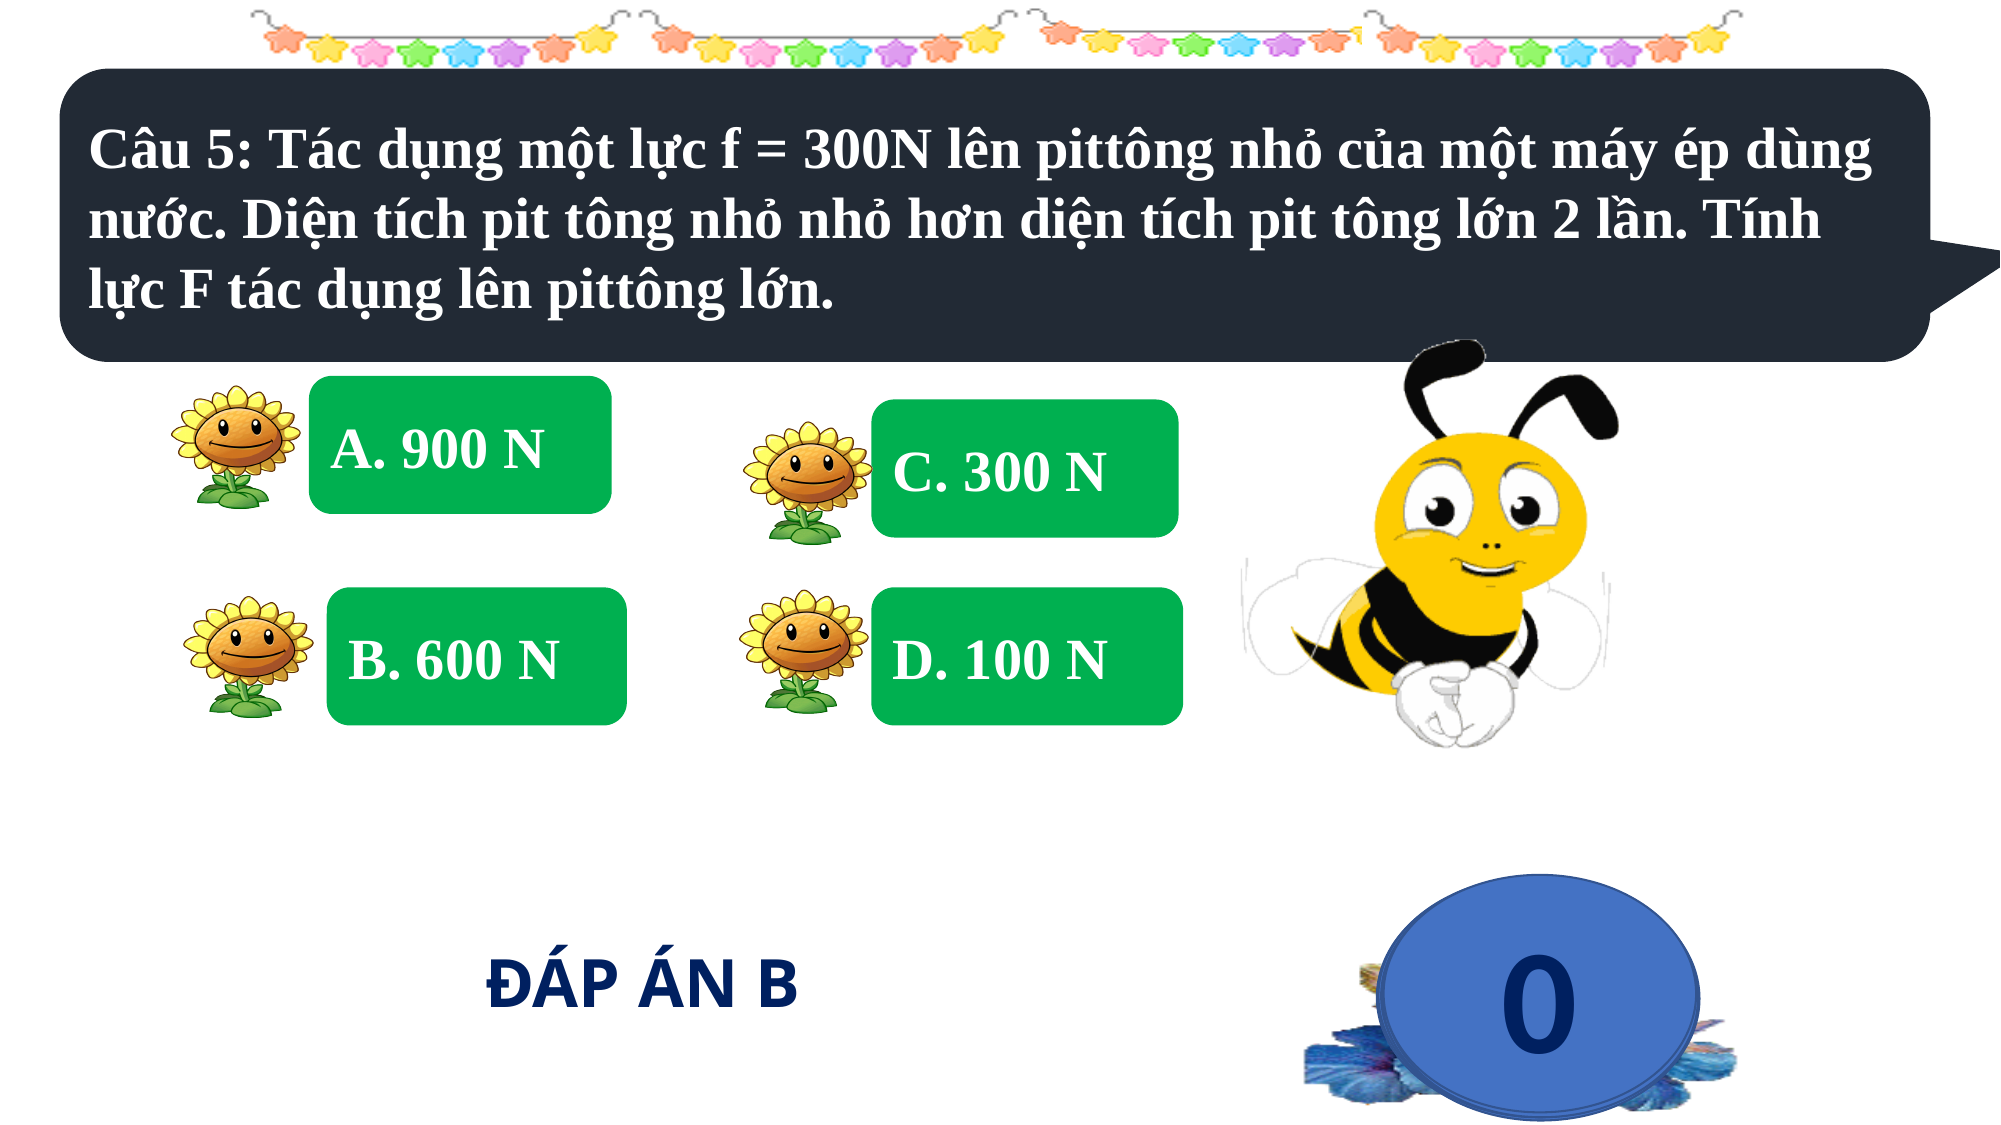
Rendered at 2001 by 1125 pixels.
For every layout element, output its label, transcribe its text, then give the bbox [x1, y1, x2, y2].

picture [138, 352, 337, 519]
picture [249, 0, 1750, 75]
picture [150, 563, 350, 728]
text_box D. 100 N [883, 586, 1185, 727]
text_box A. 900 N [337, 374, 613, 515]
picture [1194, 304, 1663, 774]
picture [706, 556, 905, 724]
text_box C. 300 N [909, 398, 1180, 539]
text_box 0 [1443, 873, 1637, 899]
text_box Câu 5: Tác dụng một lực f = 300N lên pittông nhỏ của một máy ép dùng nước. Diện tích pit tông nhỏ nhỏ hơn diện tích pit tông lớn 2 lần. Tính lực F tác dụng lên pittông lớn. [58, 67, 2000, 363]
picture [1287, 899, 1750, 1125]
picture [710, 388, 909, 555]
text_box B. 600 N [350, 586, 628, 727]
text_box ĐÁP ÁN B [470, 933, 868, 1028]
